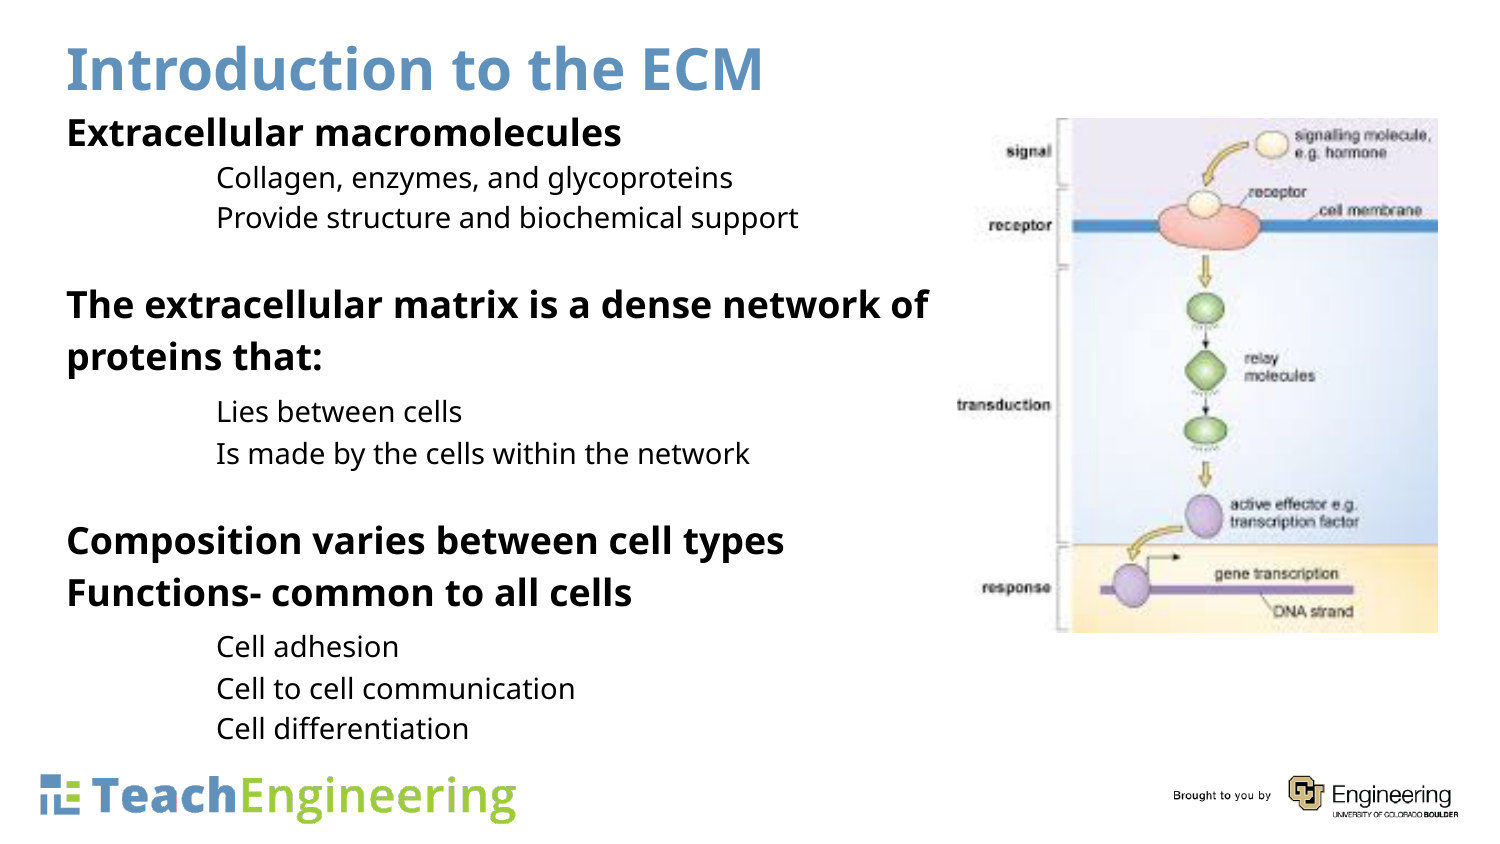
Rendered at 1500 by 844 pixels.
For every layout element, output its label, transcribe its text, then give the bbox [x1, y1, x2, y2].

picture [24, 762, 1476, 830]
picture [956, 118, 1438, 633]
text_box #6091ba [69, 408, 241, 468]
title Introduction to the ECM Extracellular macromolecules Collagen, enzymes, and glycoproteins Provide structure and biochemical support The extracellular matrix is a dense network of proteins that: Lies between cells Is made by the cells within the network Composition varies between cell types Functions- common to all cells Cell adhesion Cell to cell communication Cell differentiation [51, 6, 1026, 761]
